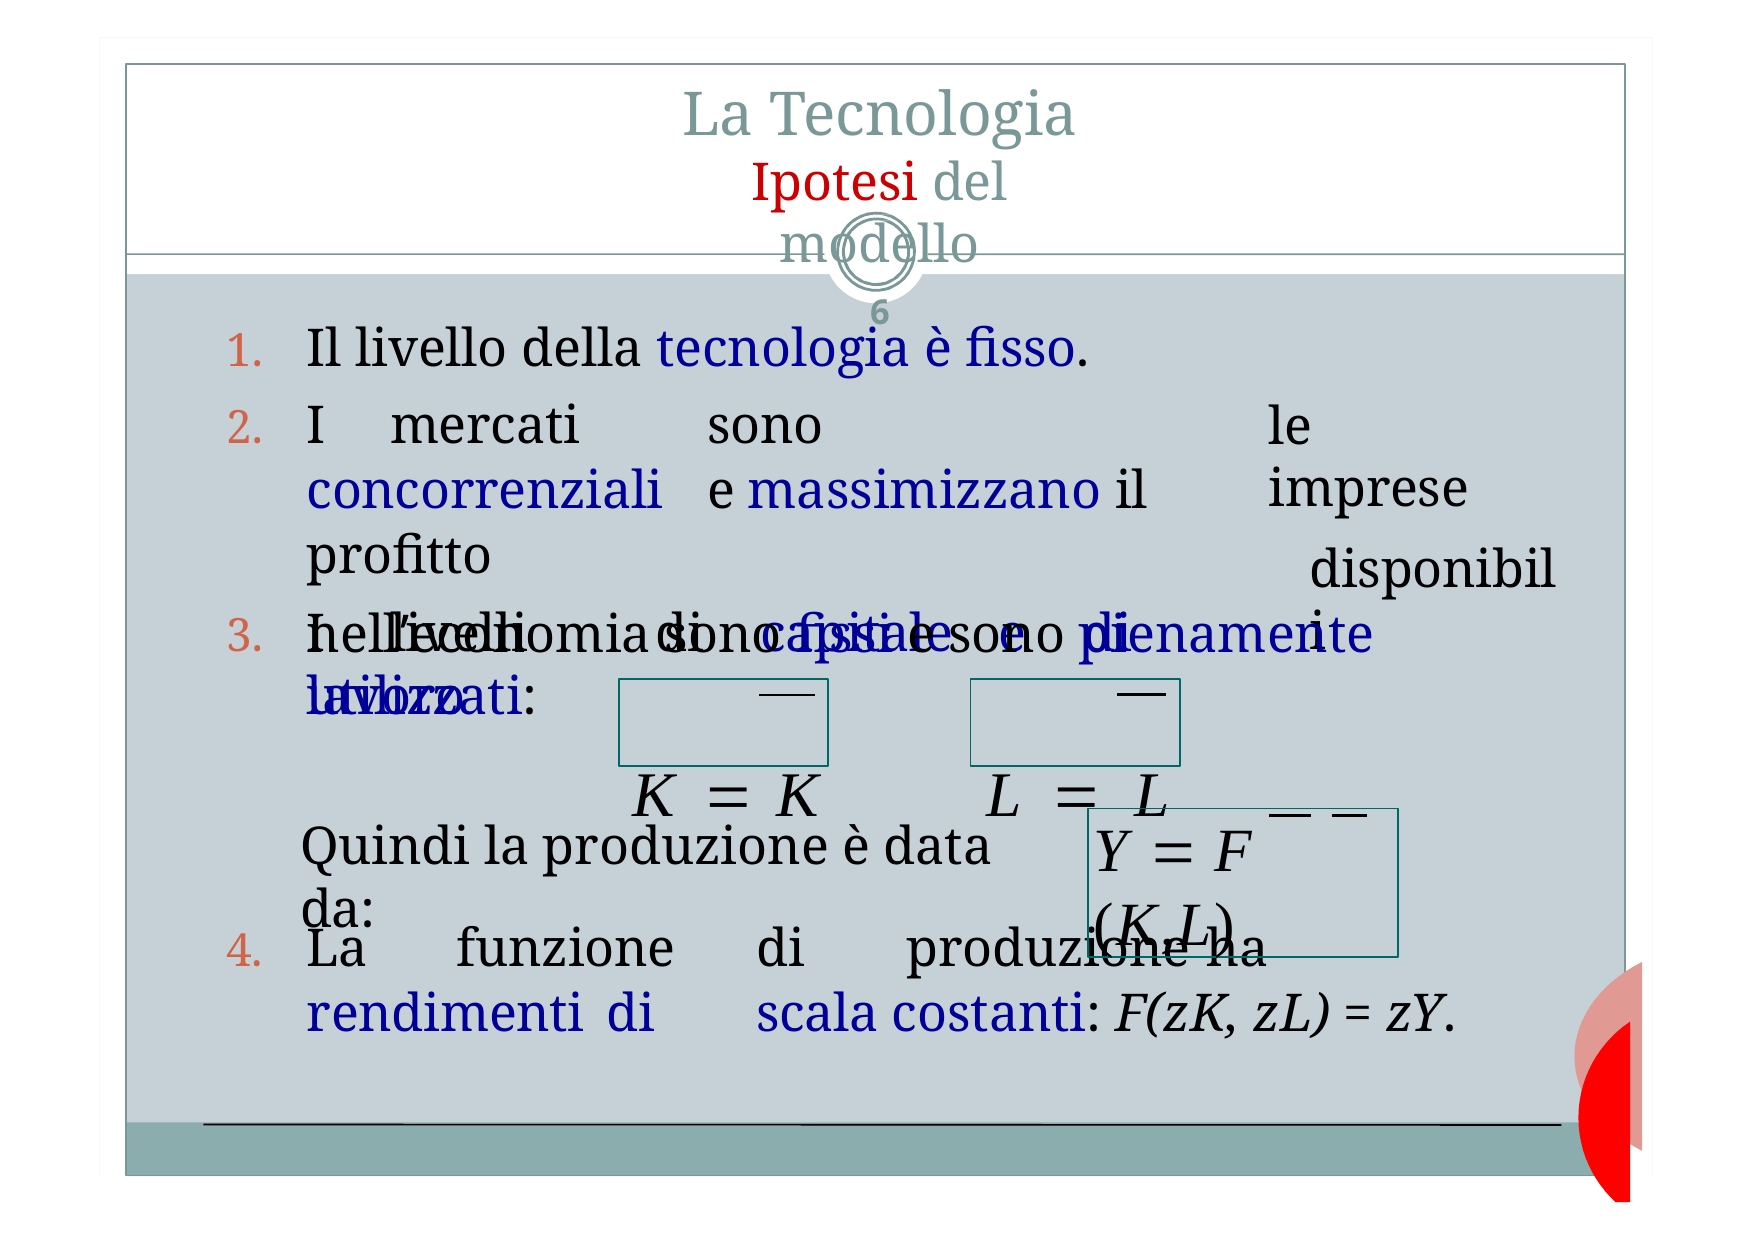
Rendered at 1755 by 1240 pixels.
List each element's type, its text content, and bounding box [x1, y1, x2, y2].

text_box La Tecnologia Ipotesi del modello 6 [657, 72, 1102, 332]
text_box [970, 678, 1180, 767]
text_box Il livello della tecnologia è fisso. I mercati sono concorrenziali e massimizzano il profitto I livelli di capitale e di lavoro [223, 296, 1252, 725]
text_box Y  F (K,L) [1087, 808, 1399, 958]
text_box 4. La funzione di produzione ha rendimenti di scala costanti: F(zK, zL) = zY. [223, 909, 1557, 1042]
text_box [617, 678, 830, 768]
text_box nell’economia sono fissi e sono pienamente utilizzati: K  K L  L [304, 576, 1524, 830]
text_box disponibili [1307, 533, 1557, 661]
text_box le imprese [1266, 390, 1557, 518]
text_box Quindi la produzione è data da: [298, 810, 1022, 938]
